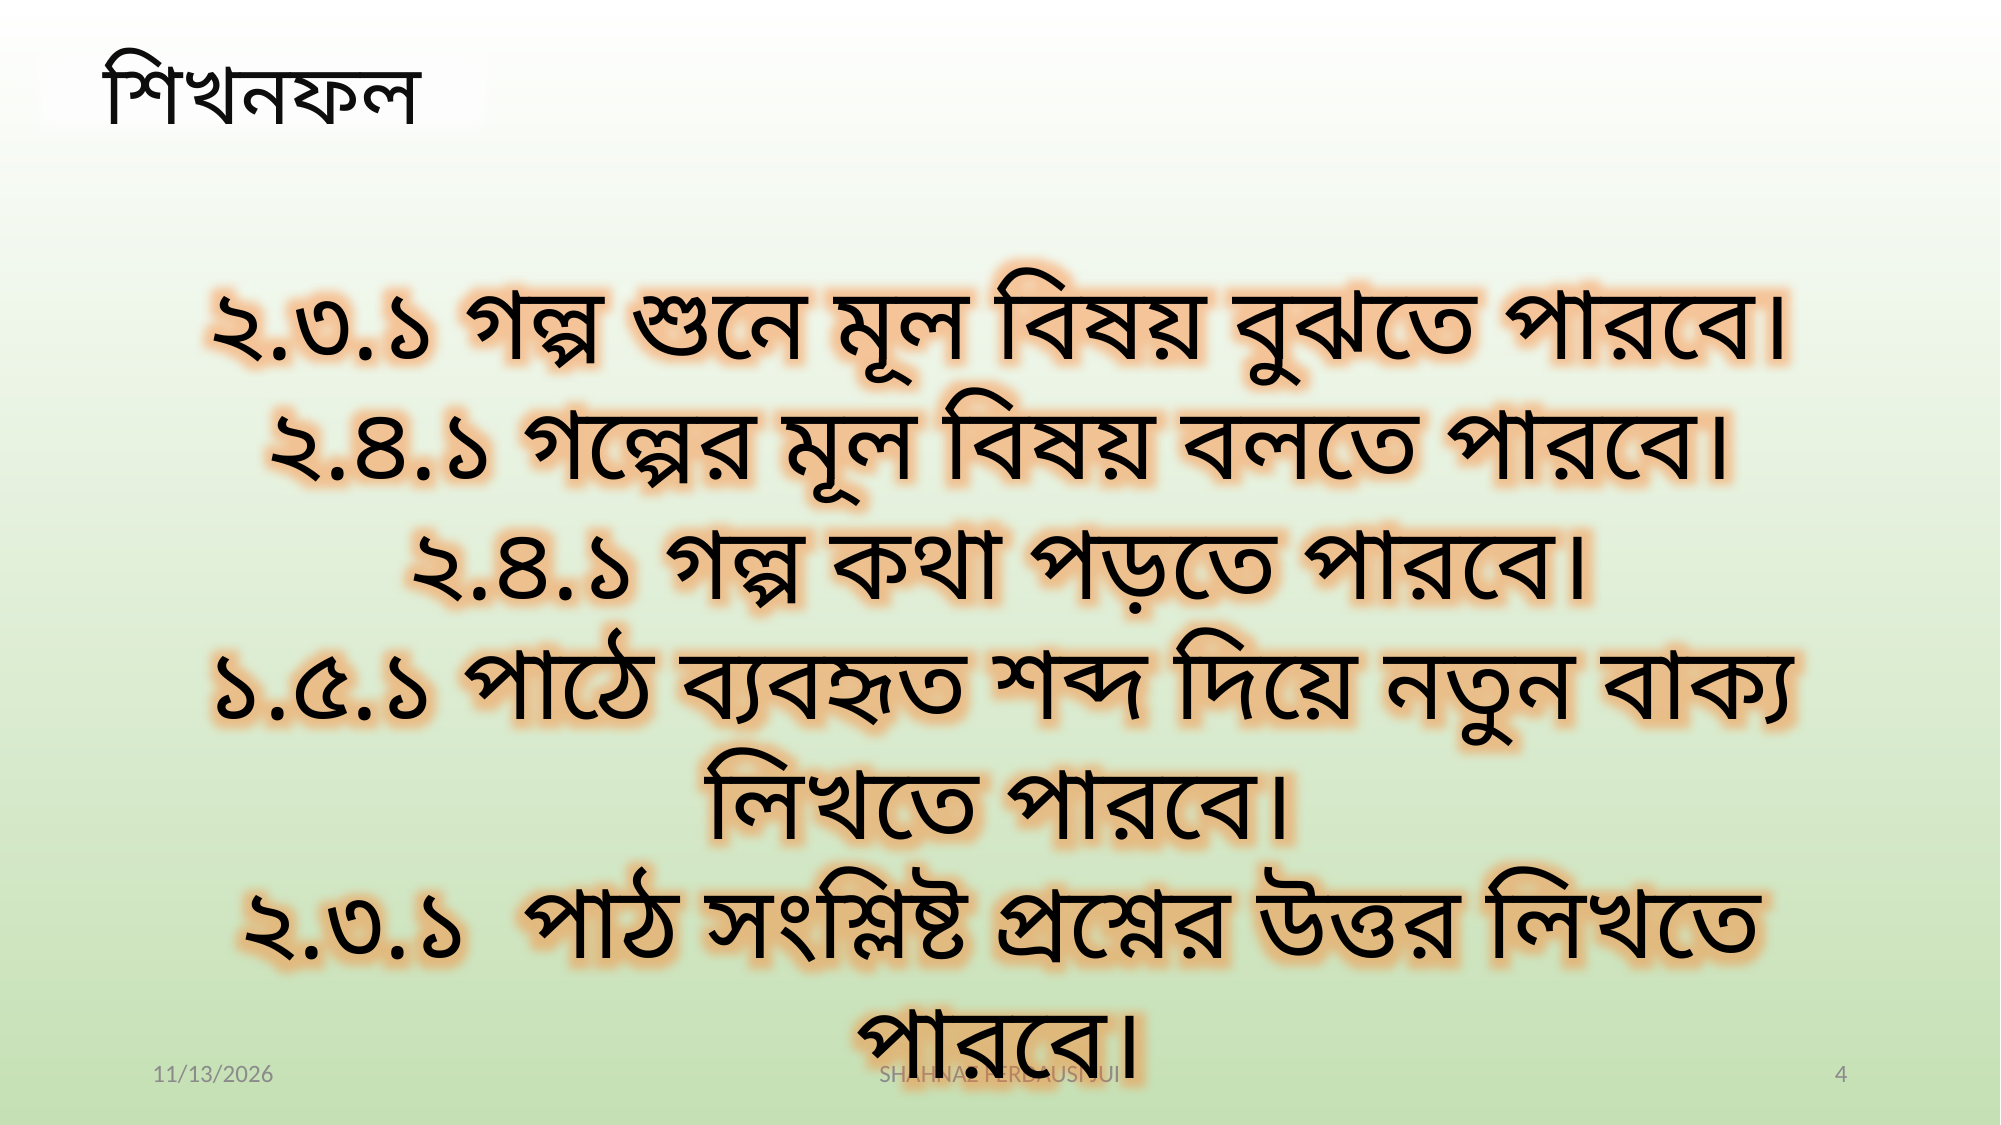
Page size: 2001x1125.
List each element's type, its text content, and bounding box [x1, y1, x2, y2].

slide_number 4 [1412, 1042, 1863, 1103]
text_box ২.৩.১ গল্প শুনে মূল বিষয় বুঝতে পারবে। ২.৪.১ গল্পের মূল বিষয় বলতে পারবে। ২.৪.১ গল্প কথা পড়তে পারবে। ১.৫.১ পাঠে ব্যবহৃত শব্দ দিয়ে নতুন বাক্য লিখতে পারবে। ২.৩.১ পাঠ সংশ্লিষ্ট প্রশ্নের উত্তর লিখতে পারবে। [115, 251, 1885, 1107]
text_box শিখনফল [54, 70, 472, 113]
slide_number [50, 66, 476, 117]
footer SHAHNAZ FERDAUSI JUI [662, 1042, 1338, 1103]
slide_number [137, 1042, 588, 1103]
